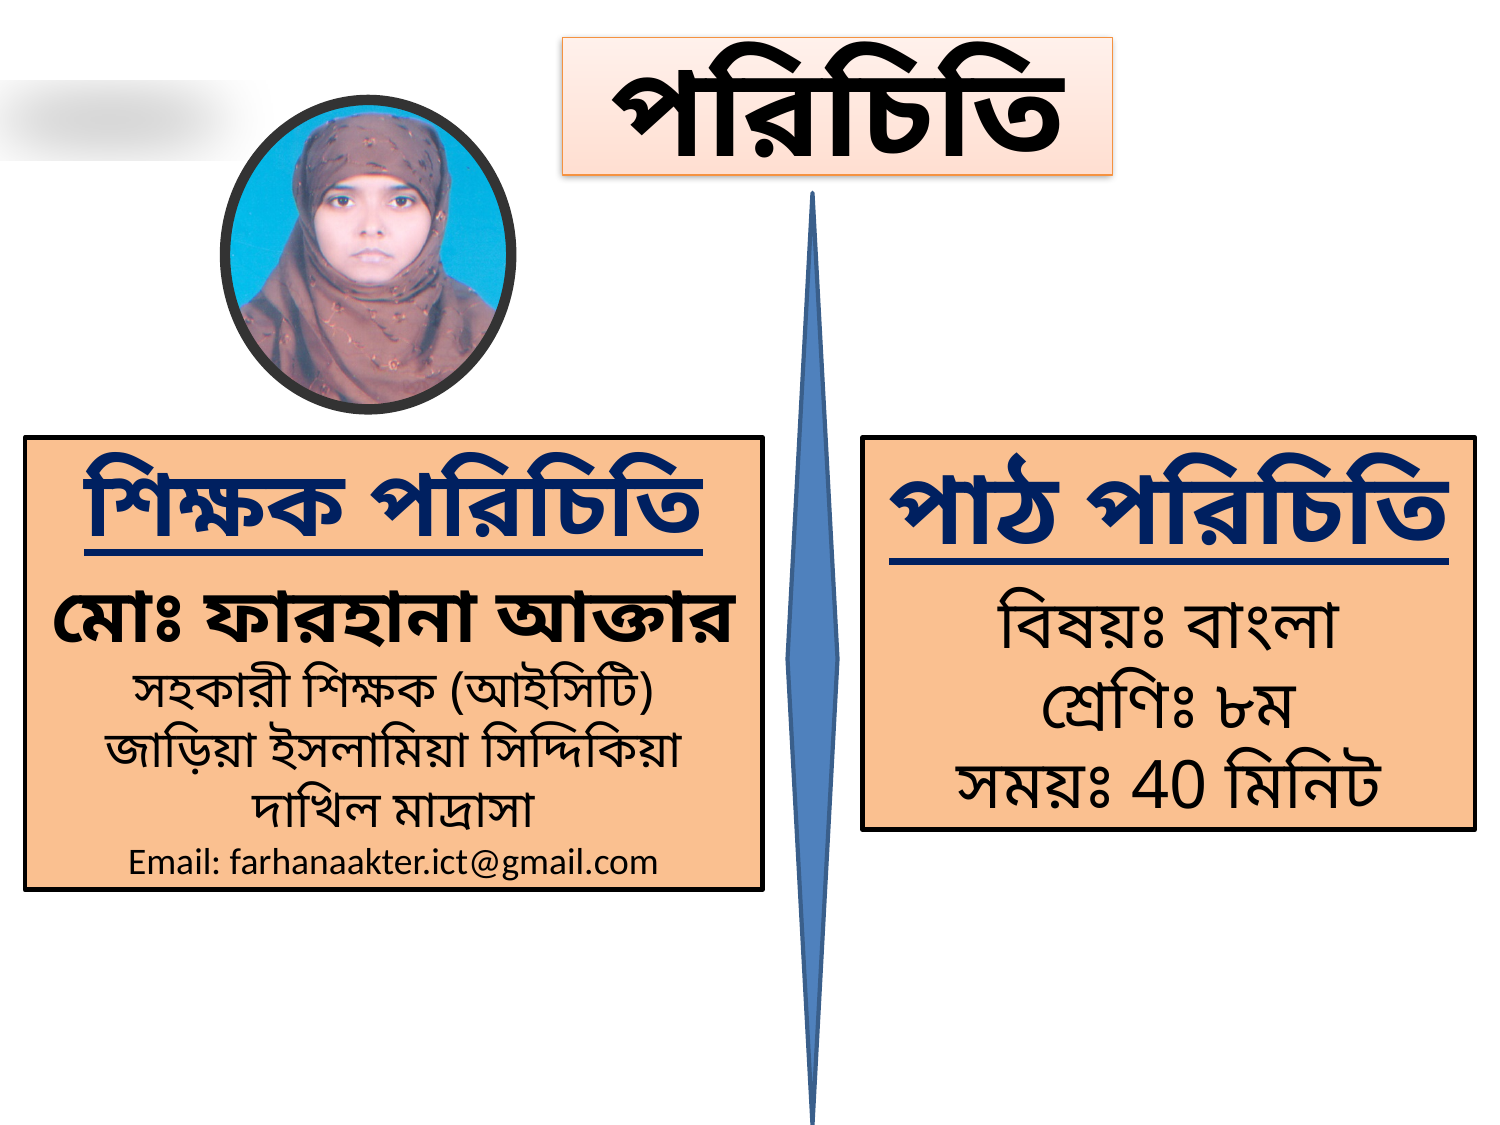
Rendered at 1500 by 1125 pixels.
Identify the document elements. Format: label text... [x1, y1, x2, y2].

text_box শিক্ষক পরিচিতি মোঃ ফারহানা আক্তার সহকারী শিক্ষক (আইসিটি) জাড়িয়া ইসলামিয়া সিদ্দিকিয়া দাখিল মাদ্রাসা Email: farhanaakter.ict@gmail.com [24, 437, 763, 890]
text_box পরিচিতি [562, 37, 1113, 176]
text_box [785, 190, 840, 1125]
text_box পাঠ পরিচিতি বিষয়ঃ বাংলা শ্রেণিঃ ৮ম সময়ঃ 40 মিনিট [862, 437, 1475, 830]
picture [224, 99, 512, 410]
